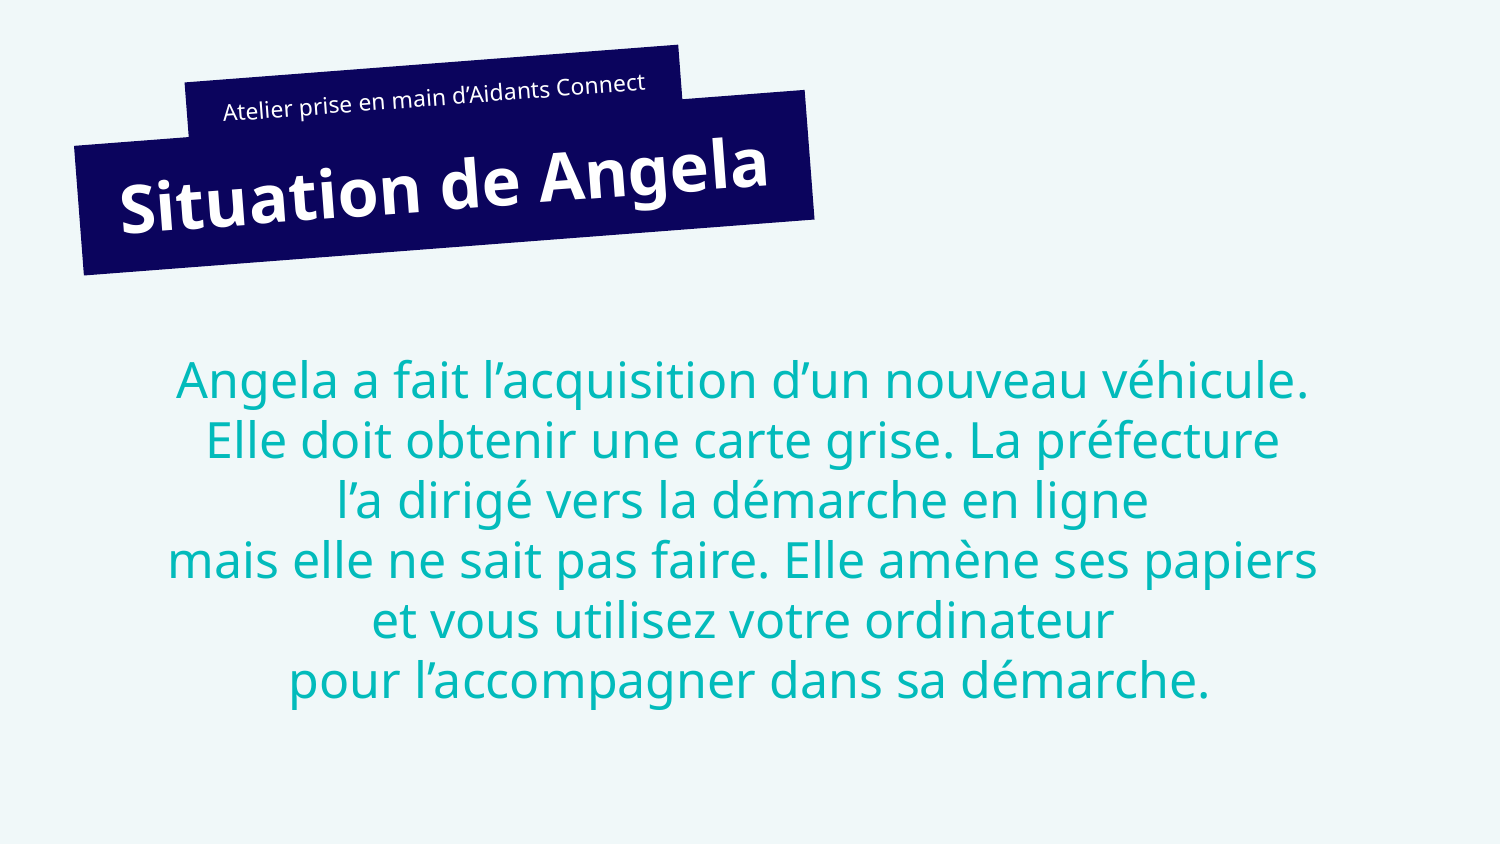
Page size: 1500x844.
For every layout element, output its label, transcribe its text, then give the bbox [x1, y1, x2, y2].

text_box Atelier prise en main d’Aidants Connect [184, 44, 684, 149]
text_box Situation de Angela [73, 89, 815, 276]
text_box Angela a fait l’acquisition d’un nouveau véhicule. Elle doit obtenir une carte grise. La préfecture l’a dirigé vers la démarche en ligne mais elle ne sait pas faire. Elle amène ses papiers et vous utilisez votre ordinateur pour l’accompagner dans sa démarche. [0, 239, 1500, 844]
